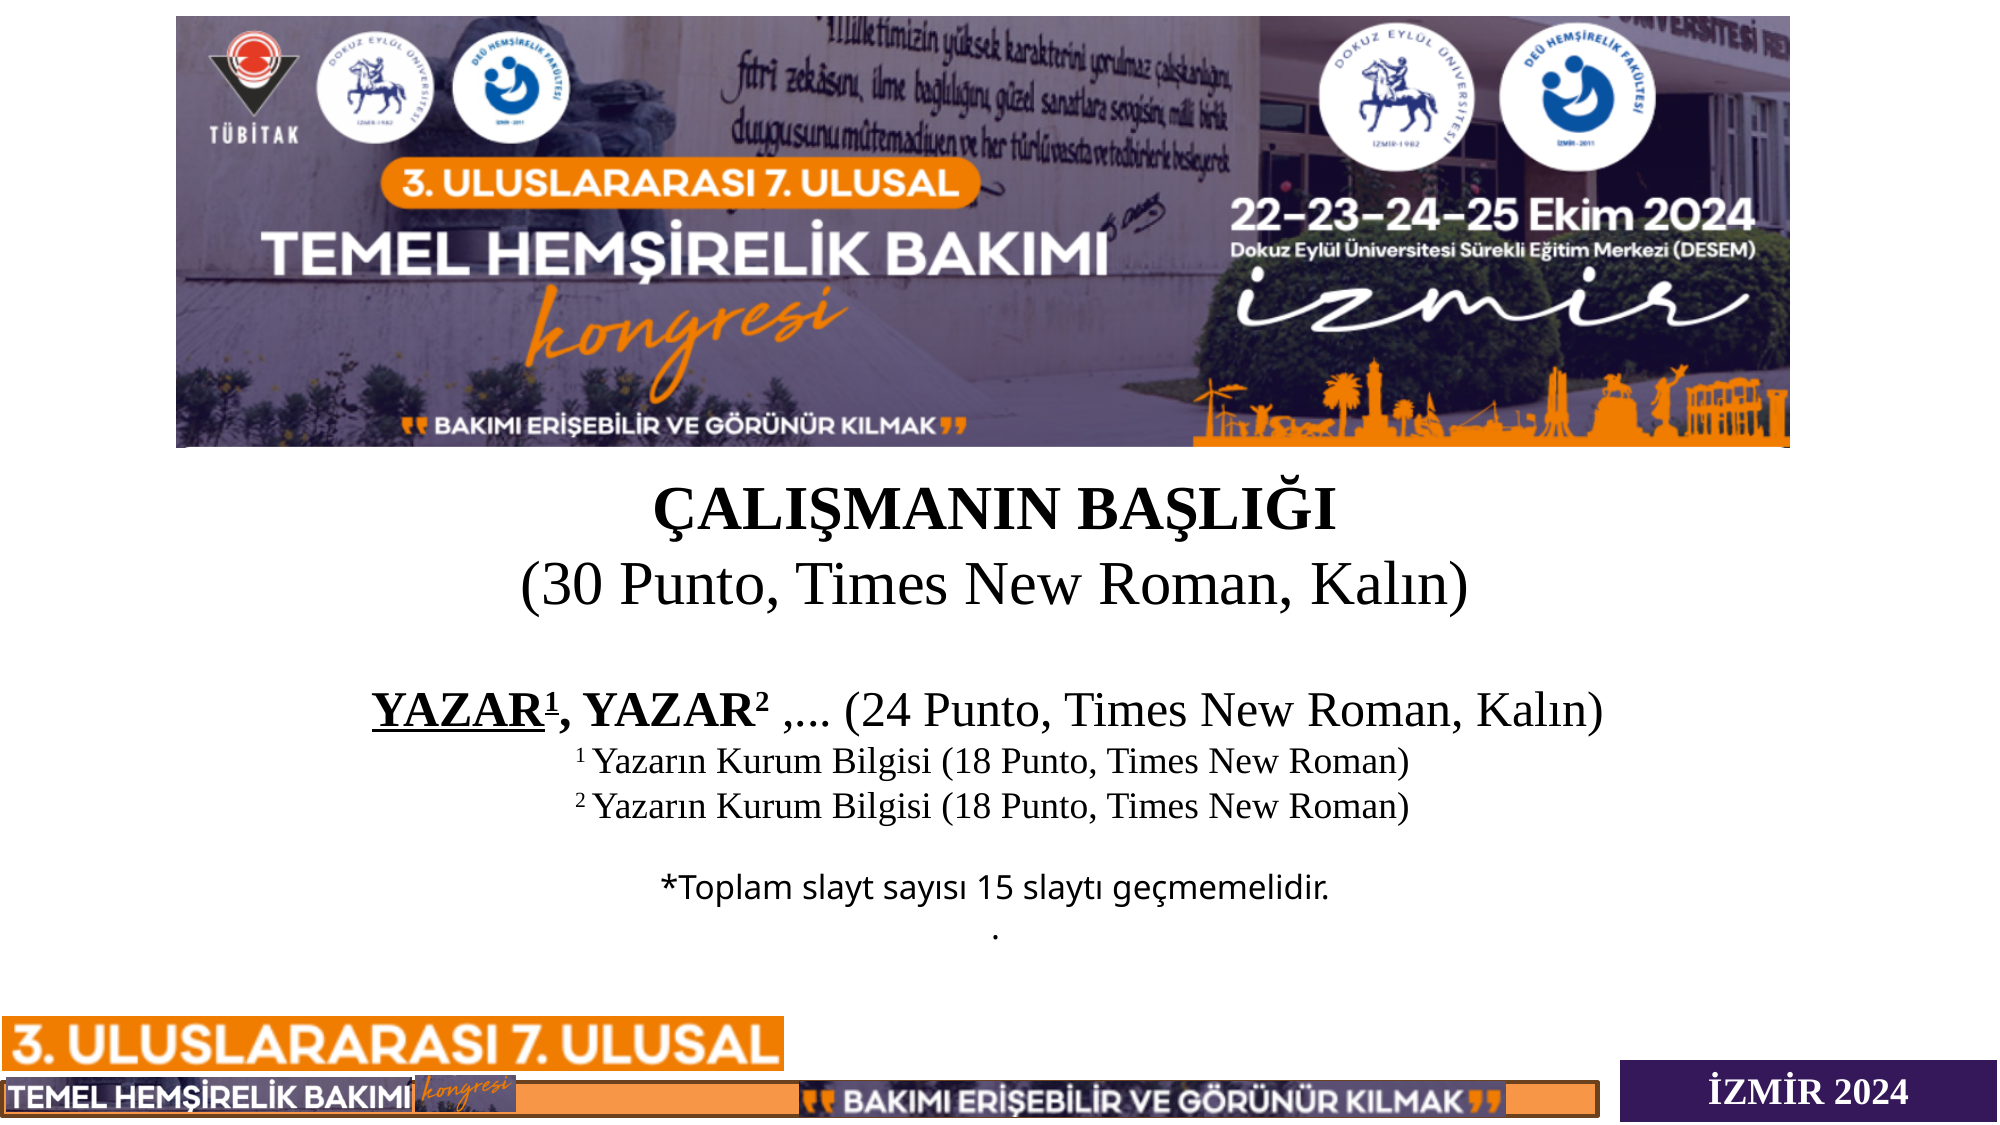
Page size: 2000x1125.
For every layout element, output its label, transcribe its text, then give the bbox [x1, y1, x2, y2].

picture [2, 1016, 784, 1072]
picture [414, 1075, 516, 1112]
picture [176, 16, 1790, 448]
picture [5, 1077, 412, 1113]
picture [799, 1080, 1507, 1117]
text_box [517, 1080, 798, 1118]
text_box [1507, 1080, 1600, 1118]
table_header İZMİR 2024 [1620, 1060, 1997, 1122]
text_box ÇALIŞMANIN BAŞLIĞI (30 Punto, Times New Roman, Kalın) YAZAR1, YAZAR2 ,... (24 Punto, Times New Roman, Kalın) 1 Yazarın Kurum Bilgisi (18 Punto, Times New Roman) 2 Yazarın Kurum Bilgisi (18 Punto, Times New Roman) *Toplam slayt sayısı 15 slaytı geçmemelidir. . [97, 457, 1894, 956]
